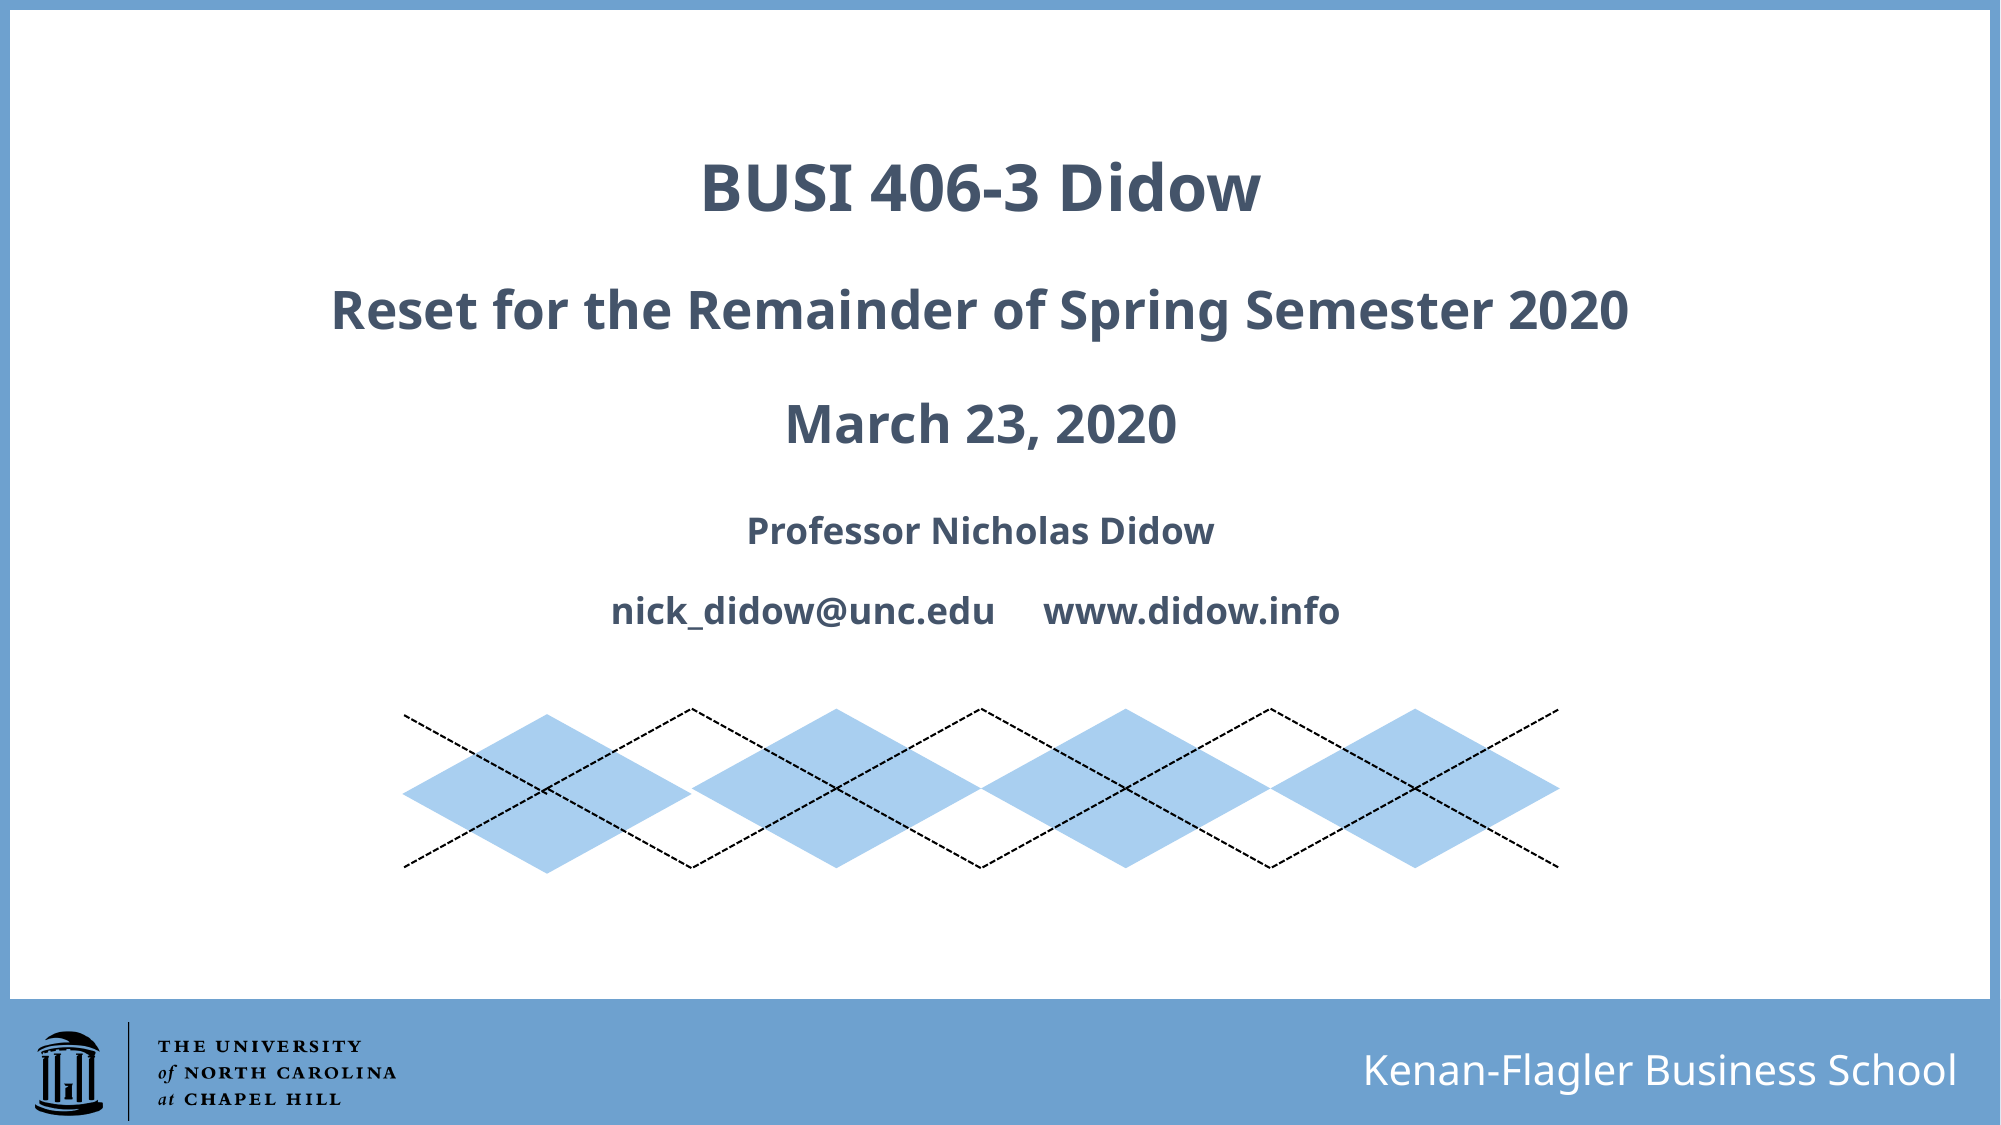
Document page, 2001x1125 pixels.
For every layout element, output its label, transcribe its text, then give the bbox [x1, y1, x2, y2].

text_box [402, 708, 1560, 874]
text_box BUSI 406-3 Didow Reset for the Remainder of Spring Semester 2020 March 23, 2020 Professor Nicholas Didow nick_didow@unc.edu www.didow.info [136, 143, 1826, 640]
subtitle Kenan-Flagler Business School [658, 1058, 1974, 1125]
